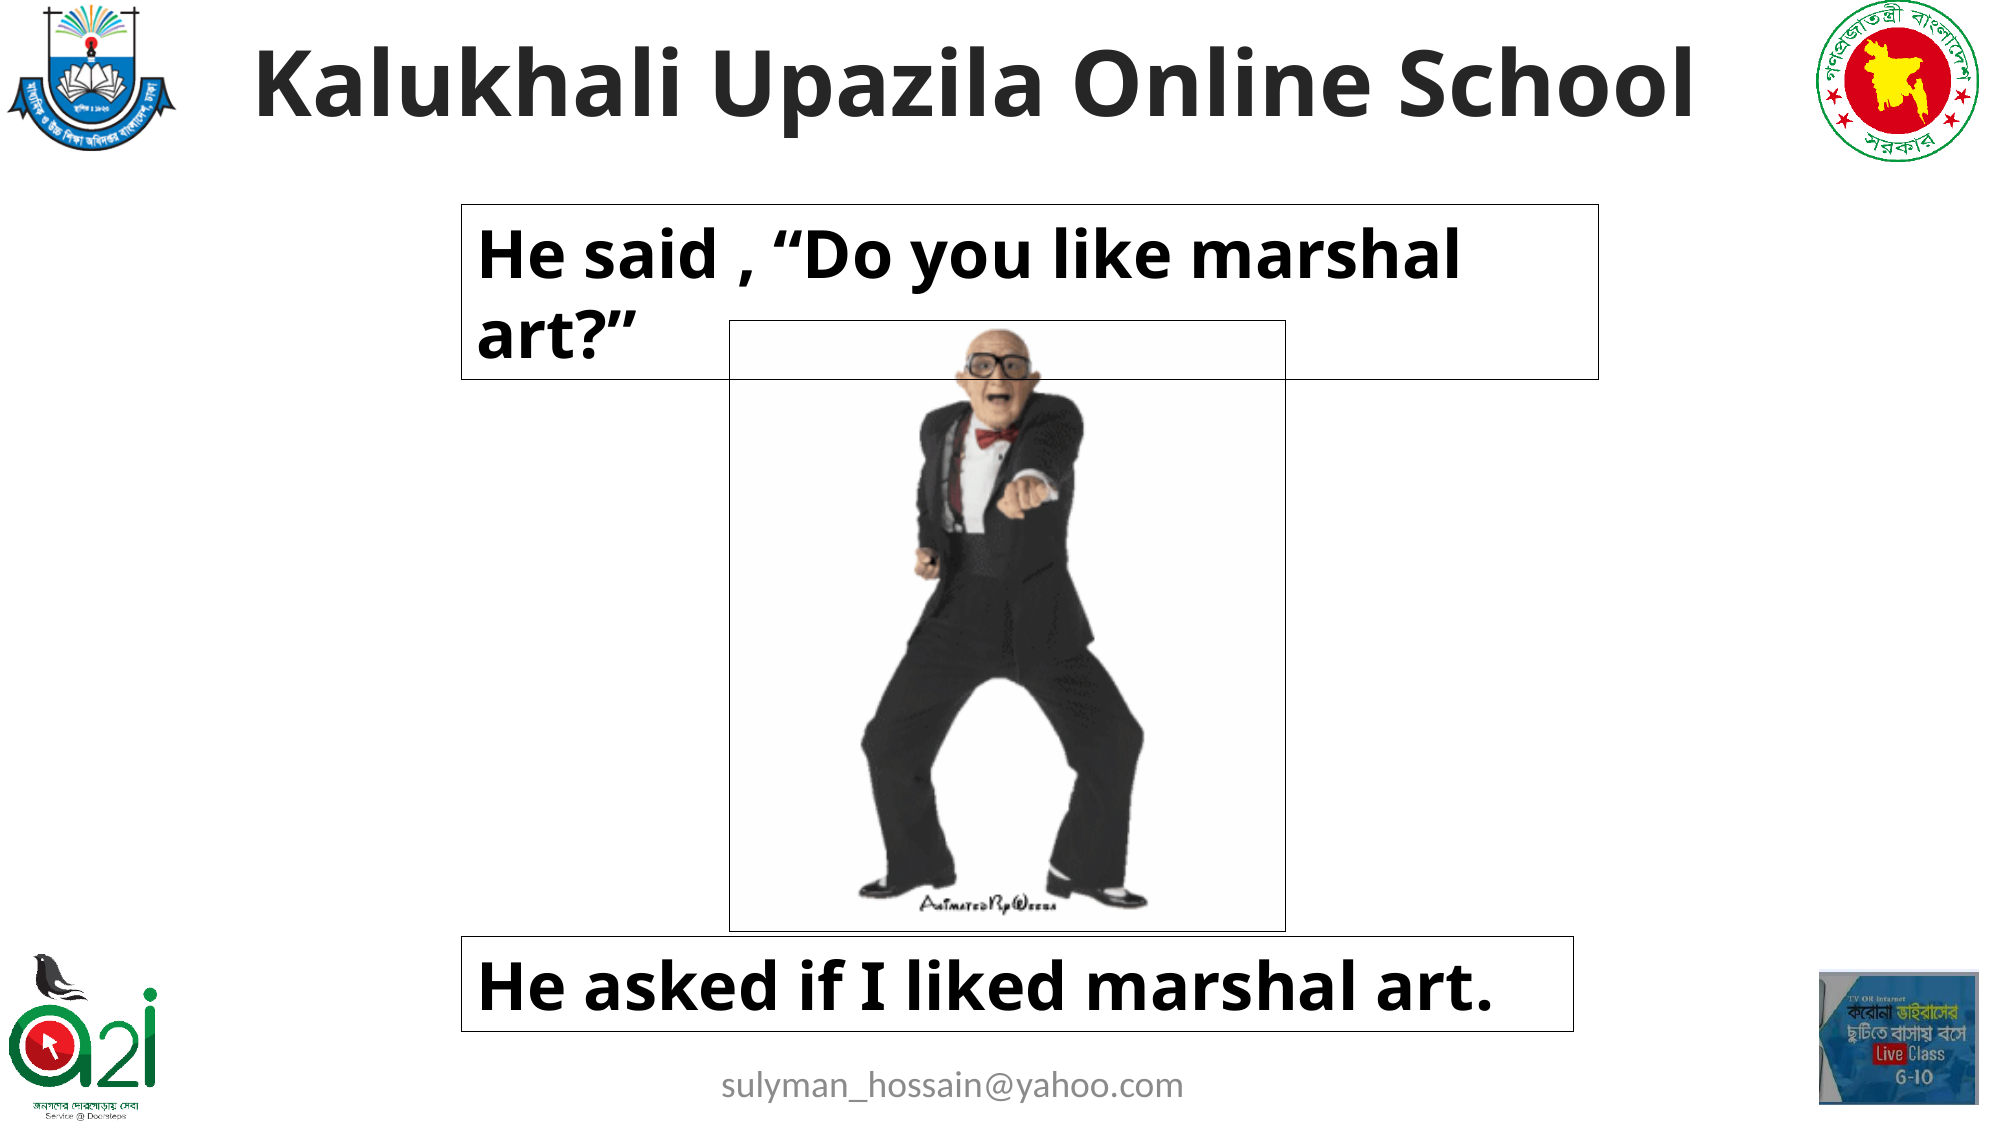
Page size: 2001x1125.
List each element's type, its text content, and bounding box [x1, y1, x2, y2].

picture [1816, 0, 1979, 162]
picture [0, 0, 182, 162]
text_box He said , “Do you like marshal art?” [461, 204, 1599, 380]
text_box He asked if I liked marshal art. [461, 936, 1574, 1032]
picture [1819, 969, 1979, 1105]
text_box Kalukhali Upazila Online School [182, 17, 1793, 143]
picture [729, 320, 1286, 932]
picture [9, 954, 157, 1121]
footer sulyman_hossain@yahoo.com [662, 1037, 1244, 1098]
